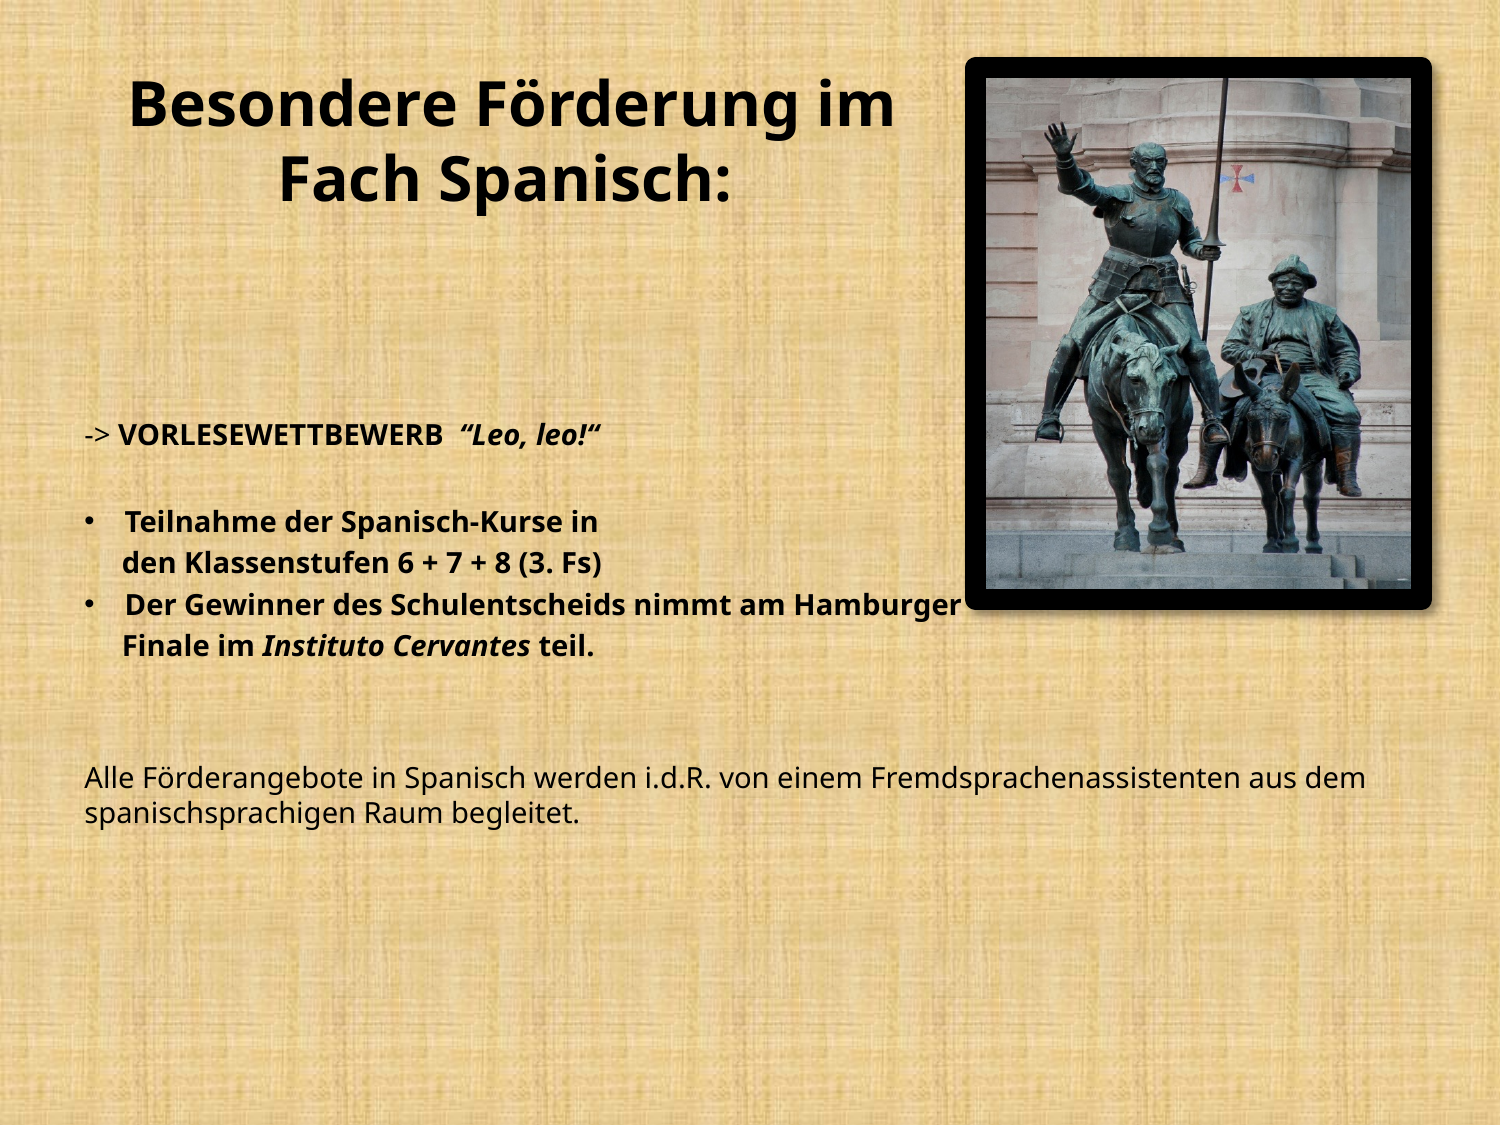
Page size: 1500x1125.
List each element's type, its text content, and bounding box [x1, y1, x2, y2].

list -> VORLESEWETTBEWERB “Leo, leo!“ Teilnahme der Spanisch-Kurse in den Klassenstufen 6 + 7 + 8 (3. Fs) Der Gewinner des Schulentscheids nimmt am Hamburger Finale im Instituto Cervantes teil. Alle Förderangebote in Spanisch werden i.d.R. von einem Fremdsprachenassistenten aus dem spanischsprachigen Raum begleitet. [76, 408, 1428, 871]
title Besondere Förderung im Fach Spanisch: [74, 44, 952, 234]
picture [0, 0, 1500, 1125]
